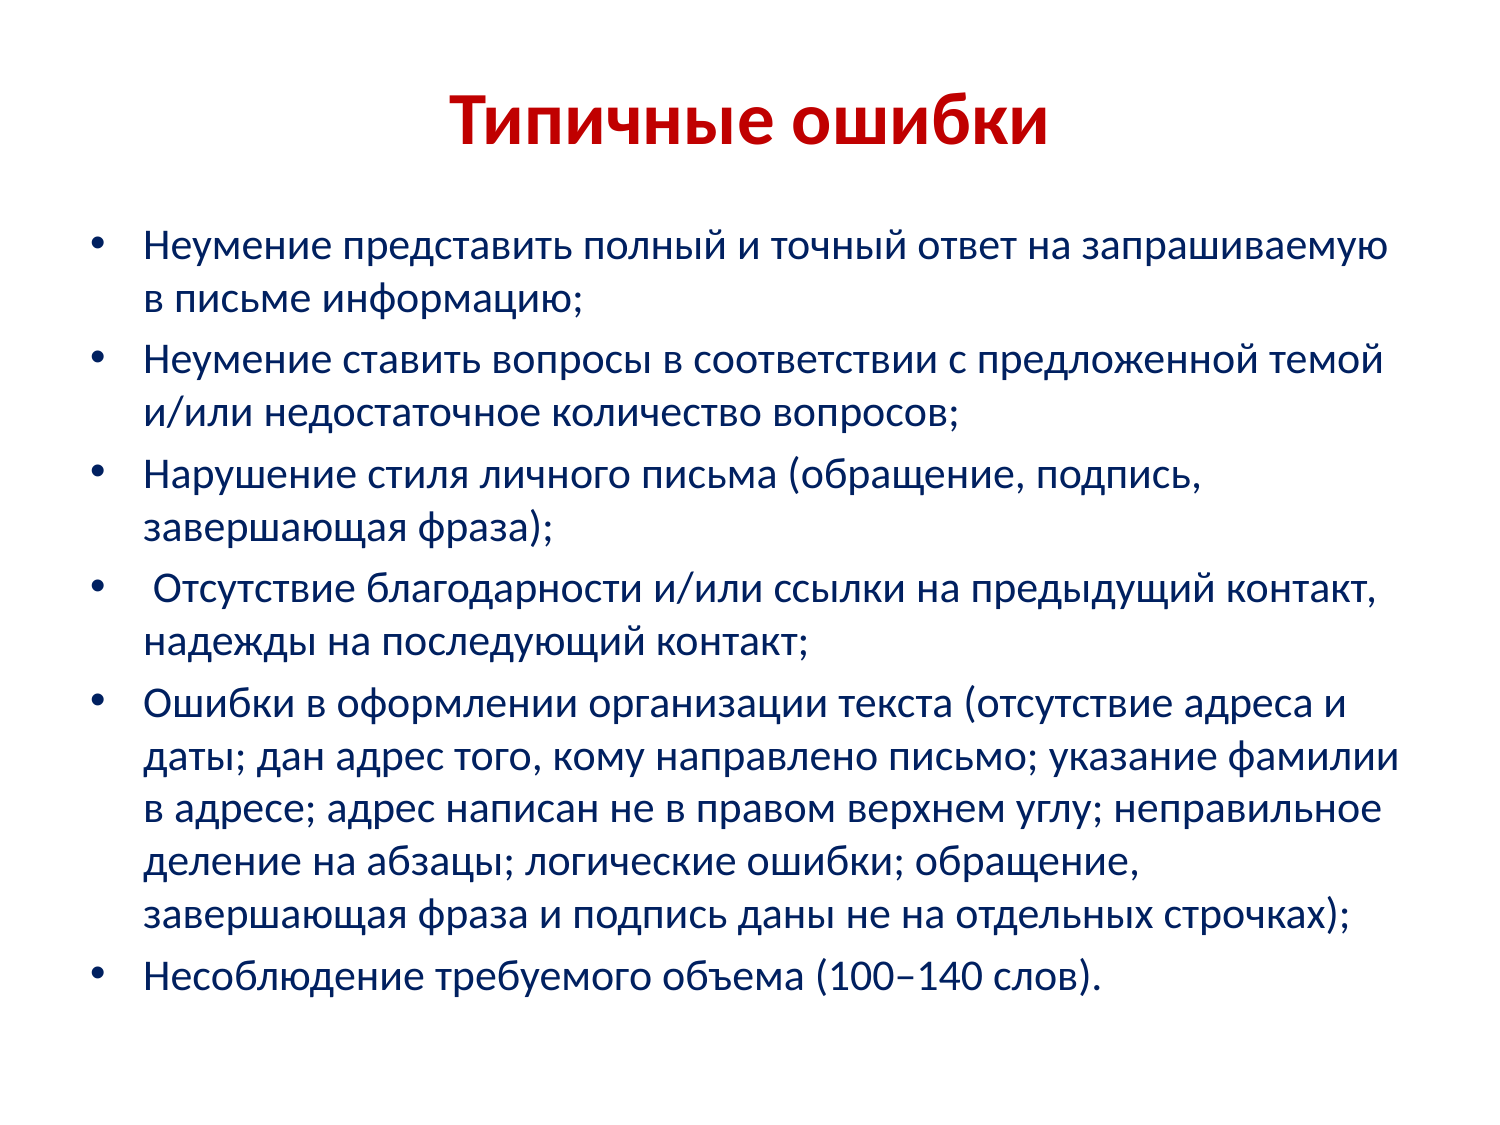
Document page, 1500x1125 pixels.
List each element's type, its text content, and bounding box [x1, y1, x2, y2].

title Типичные ошибки [75, 45, 1425, 185]
list Неумение представить полный и точный ответ на запрашиваемую в письме информацию; Неумение ставить вопросы в соответствии с предложенной темой и/или недостаточное количество вопросов; Нарушение стиля личного письма (обращение, подпись, завершающая фраза); Отсутствие благодарности и/или ссылки на предыдущий контакт, надежды на последующий контакт; Ошибки в оформлении организации текста (отсутствие адреса и даты; дан адрес того, кому направлено письмо; указание фамилии в адресе; адрес написан не в правом верхнем углу; неправильное деление на абзацы; логические ошибки; обращение, завершающая фраза и подпись даны не на отдельных строчках); Несоблюдение требуемого объема (100–140 слов). [75, 208, 1425, 1059]
